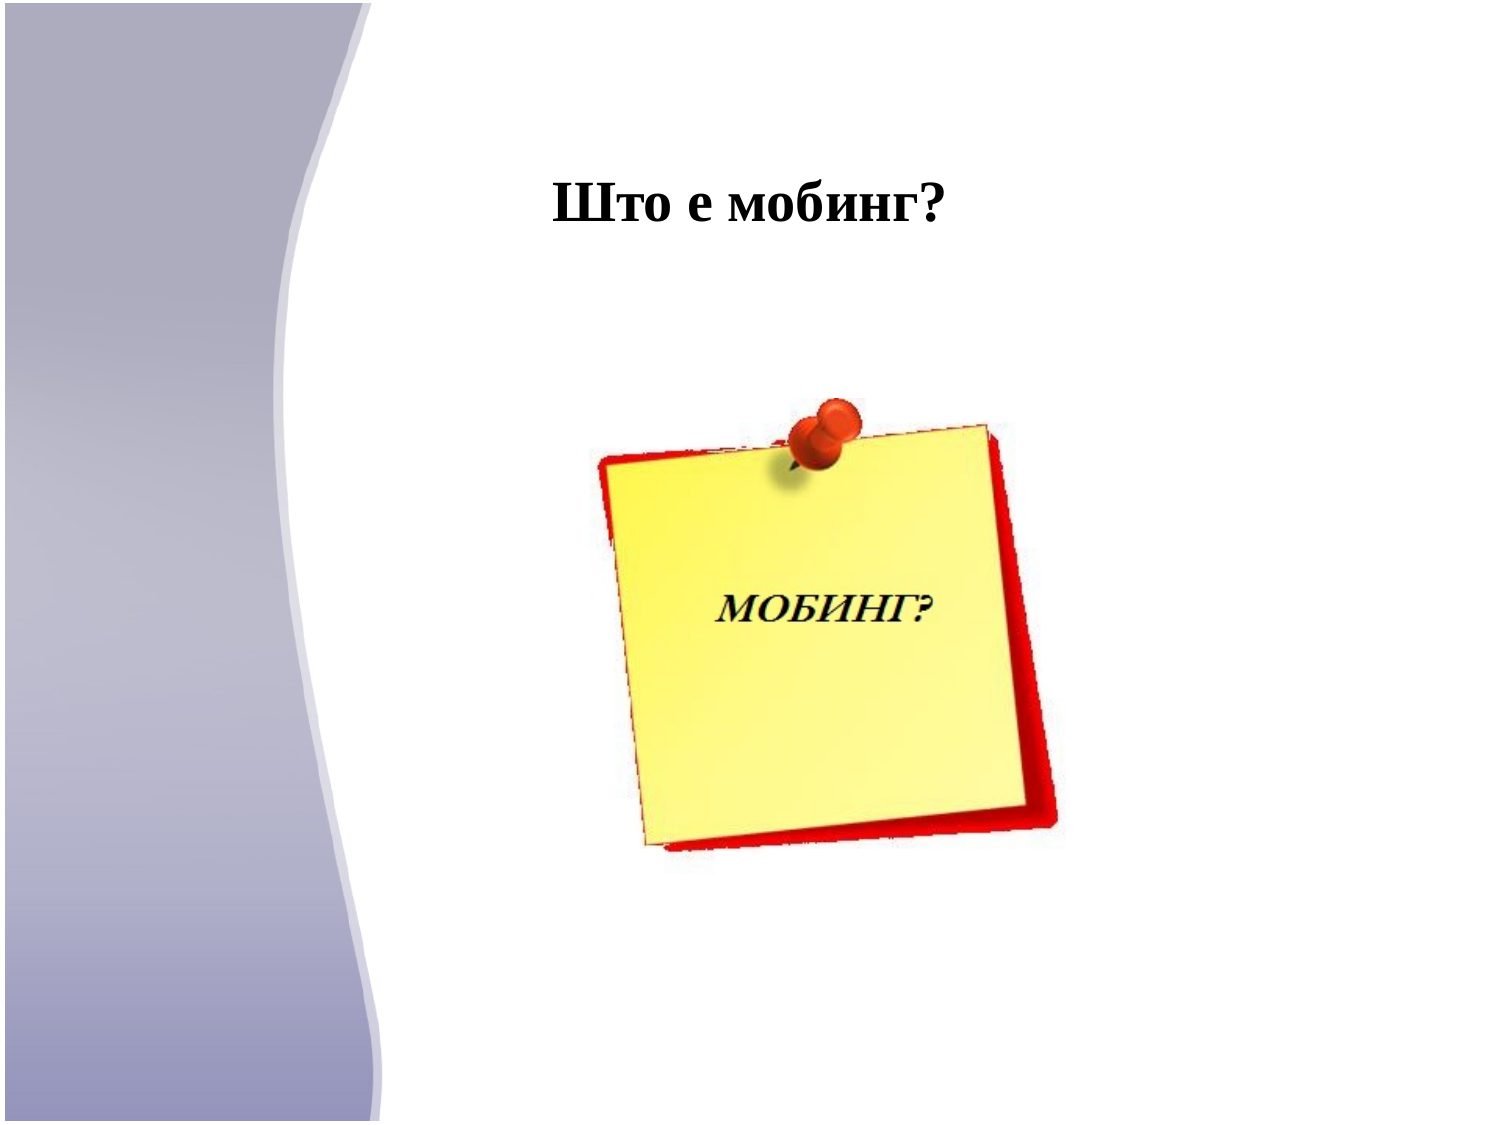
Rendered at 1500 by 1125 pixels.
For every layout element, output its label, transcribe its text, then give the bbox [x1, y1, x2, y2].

title Што е мобинг? [74, 44, 1426, 352]
picture [0, 0, 1500, 1125]
